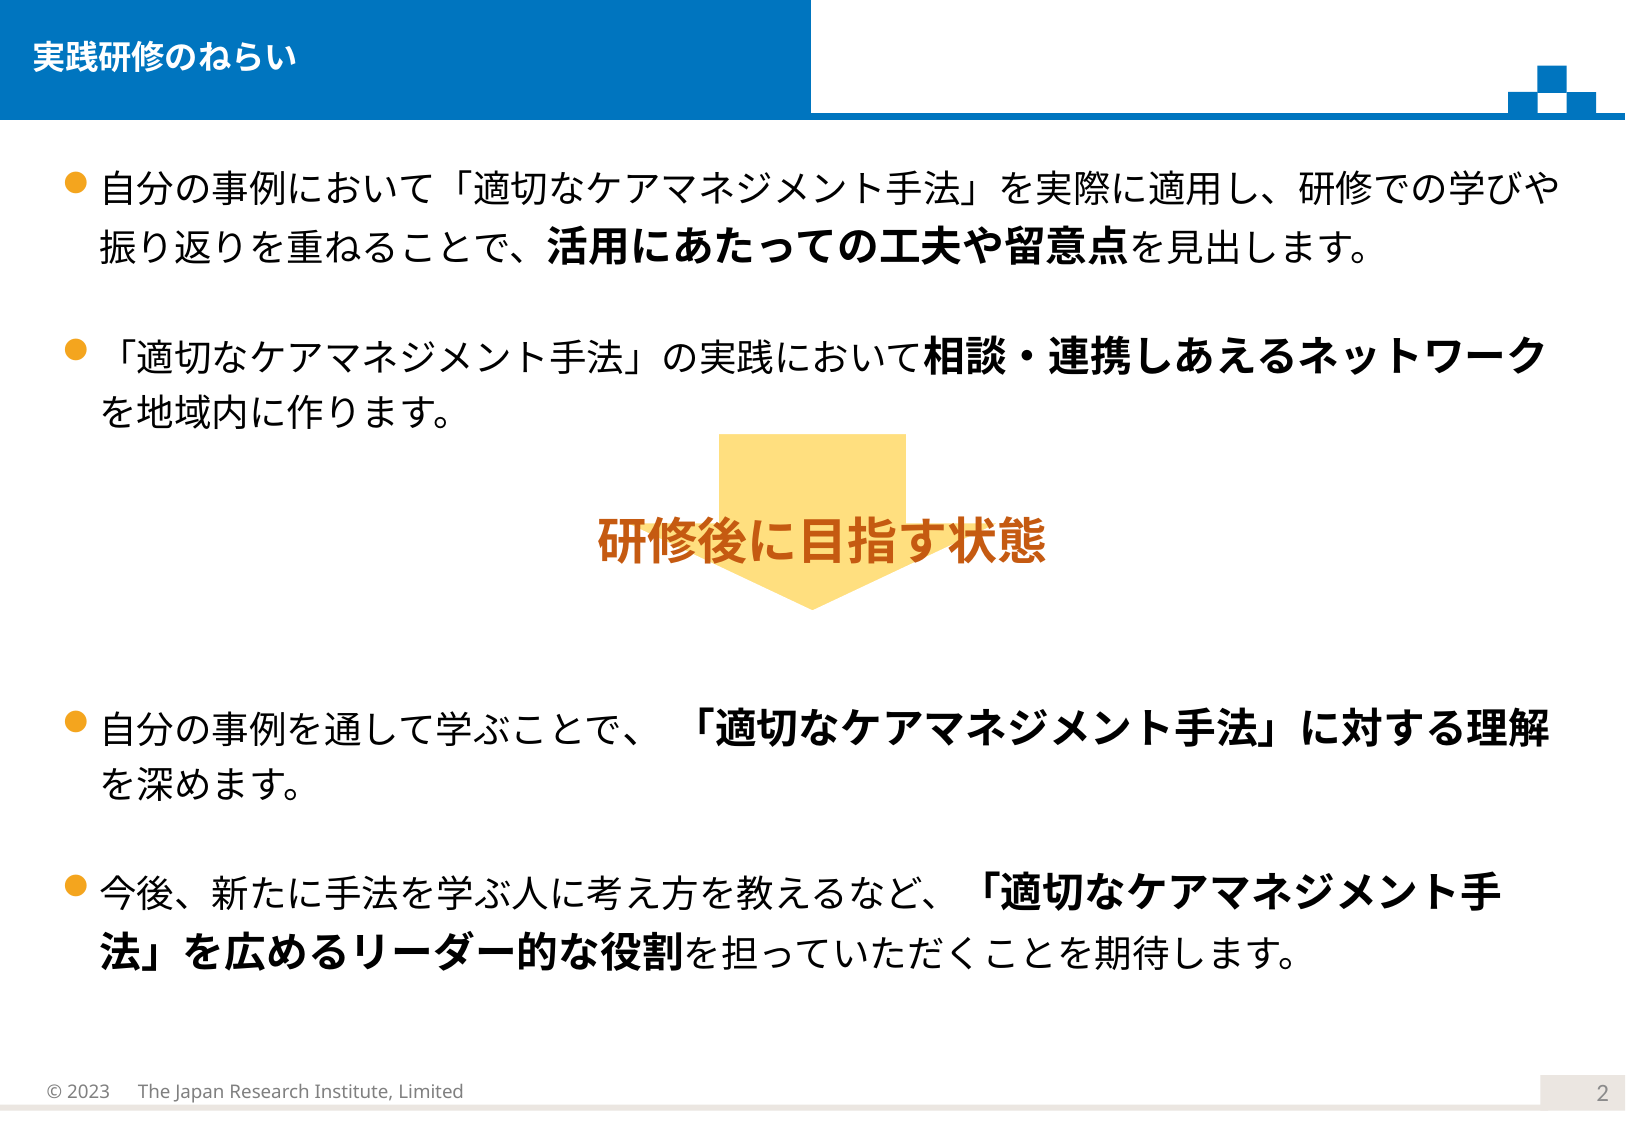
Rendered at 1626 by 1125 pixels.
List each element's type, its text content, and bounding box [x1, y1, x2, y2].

list 自分の事例において「適切なケアマネジメント手法」を実際に適用し、研修での学びや振り返りを重ねることで、活用にあたっての工夫や留意点を見出します。 「適切なケアマネジメント手法」の実践において相談・連携しあえるネットワークを地域内に作ります。 自分の事例を通して学ぶことで、 「適切なケアマネジメント手法」に対する理解を深めます。 今後、新たに手法を学ぶ人に考え方を教えるなど、「適切なケアマネジメント手法」を広めるリーダー的な役割を担っていただくことを期待します。 [46, 148, 1580, 1014]
text_box [716, 432, 909, 502]
title 実践研修のねらい [17, 0, 810, 119]
text_box [739, 578, 886, 613]
text_box 研修後に目指す状態 [535, 502, 1110, 578]
slide_number 2 [1258, 1061, 1625, 1122]
